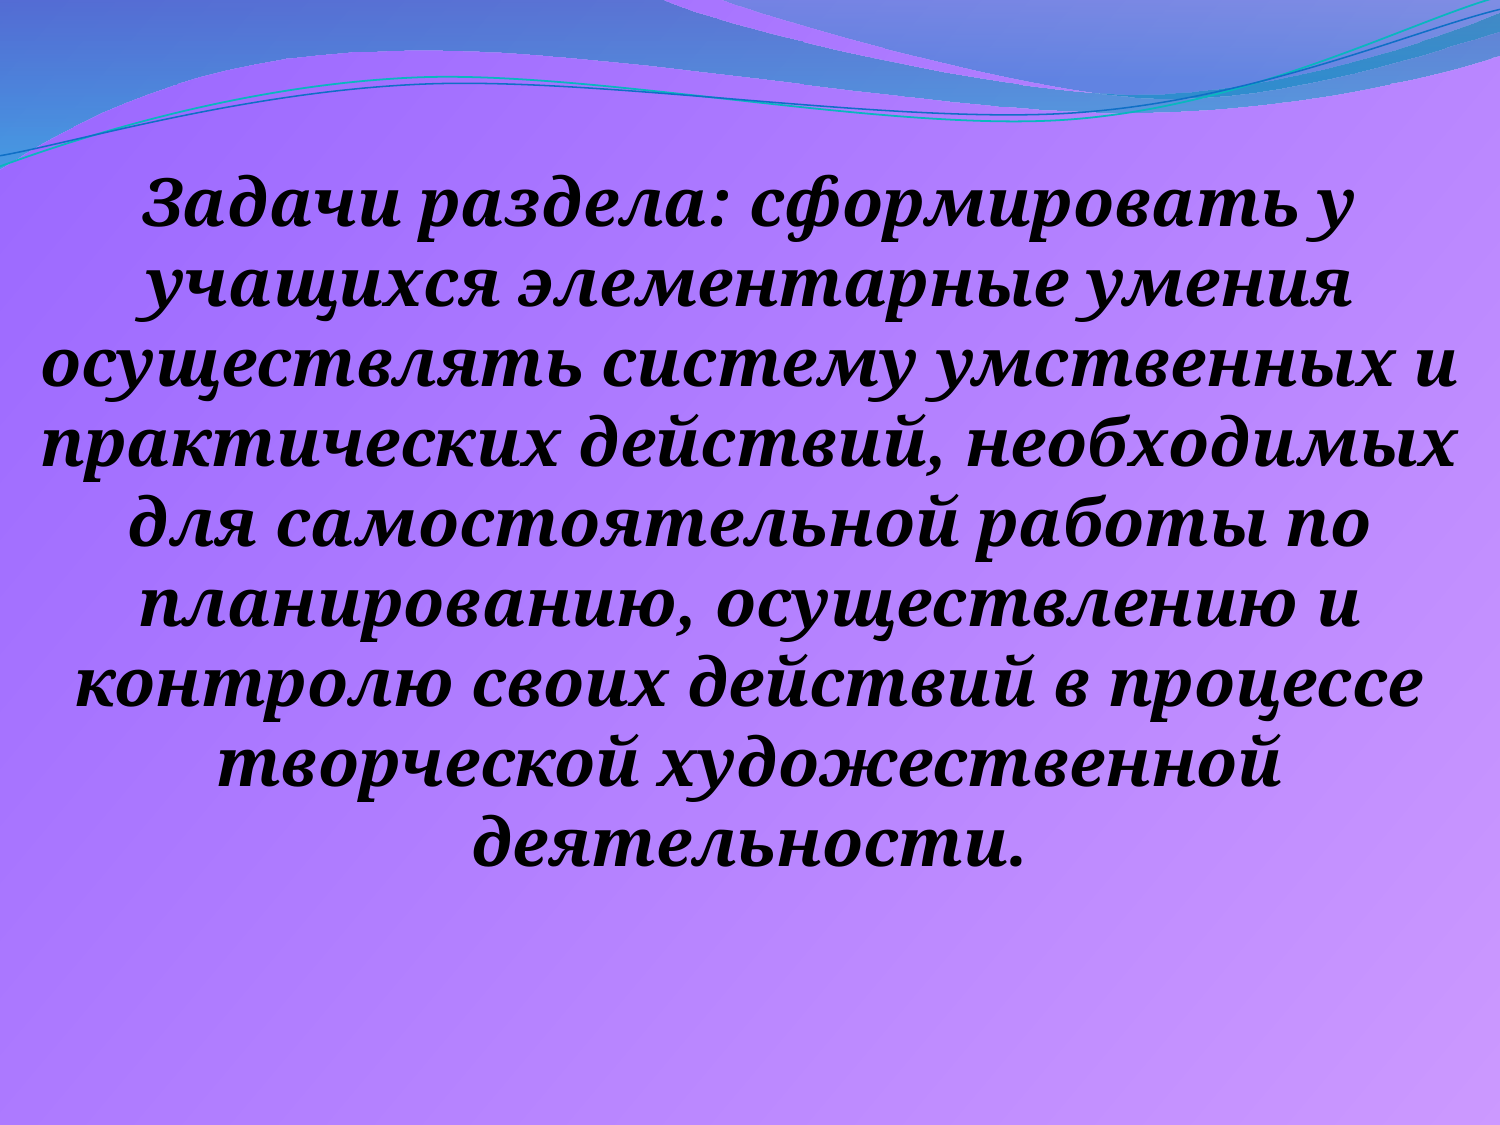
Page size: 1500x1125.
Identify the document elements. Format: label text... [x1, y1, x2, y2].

text_box Задачи раздела: сформировать у учащихся элементарные умения осуществлять систему умственных и практических действий, необходимых для самостоятельной работы по планированию, осуществлению и контролю своих действий в процессе творческой художественной деятельности. [0, 152, 1500, 967]
